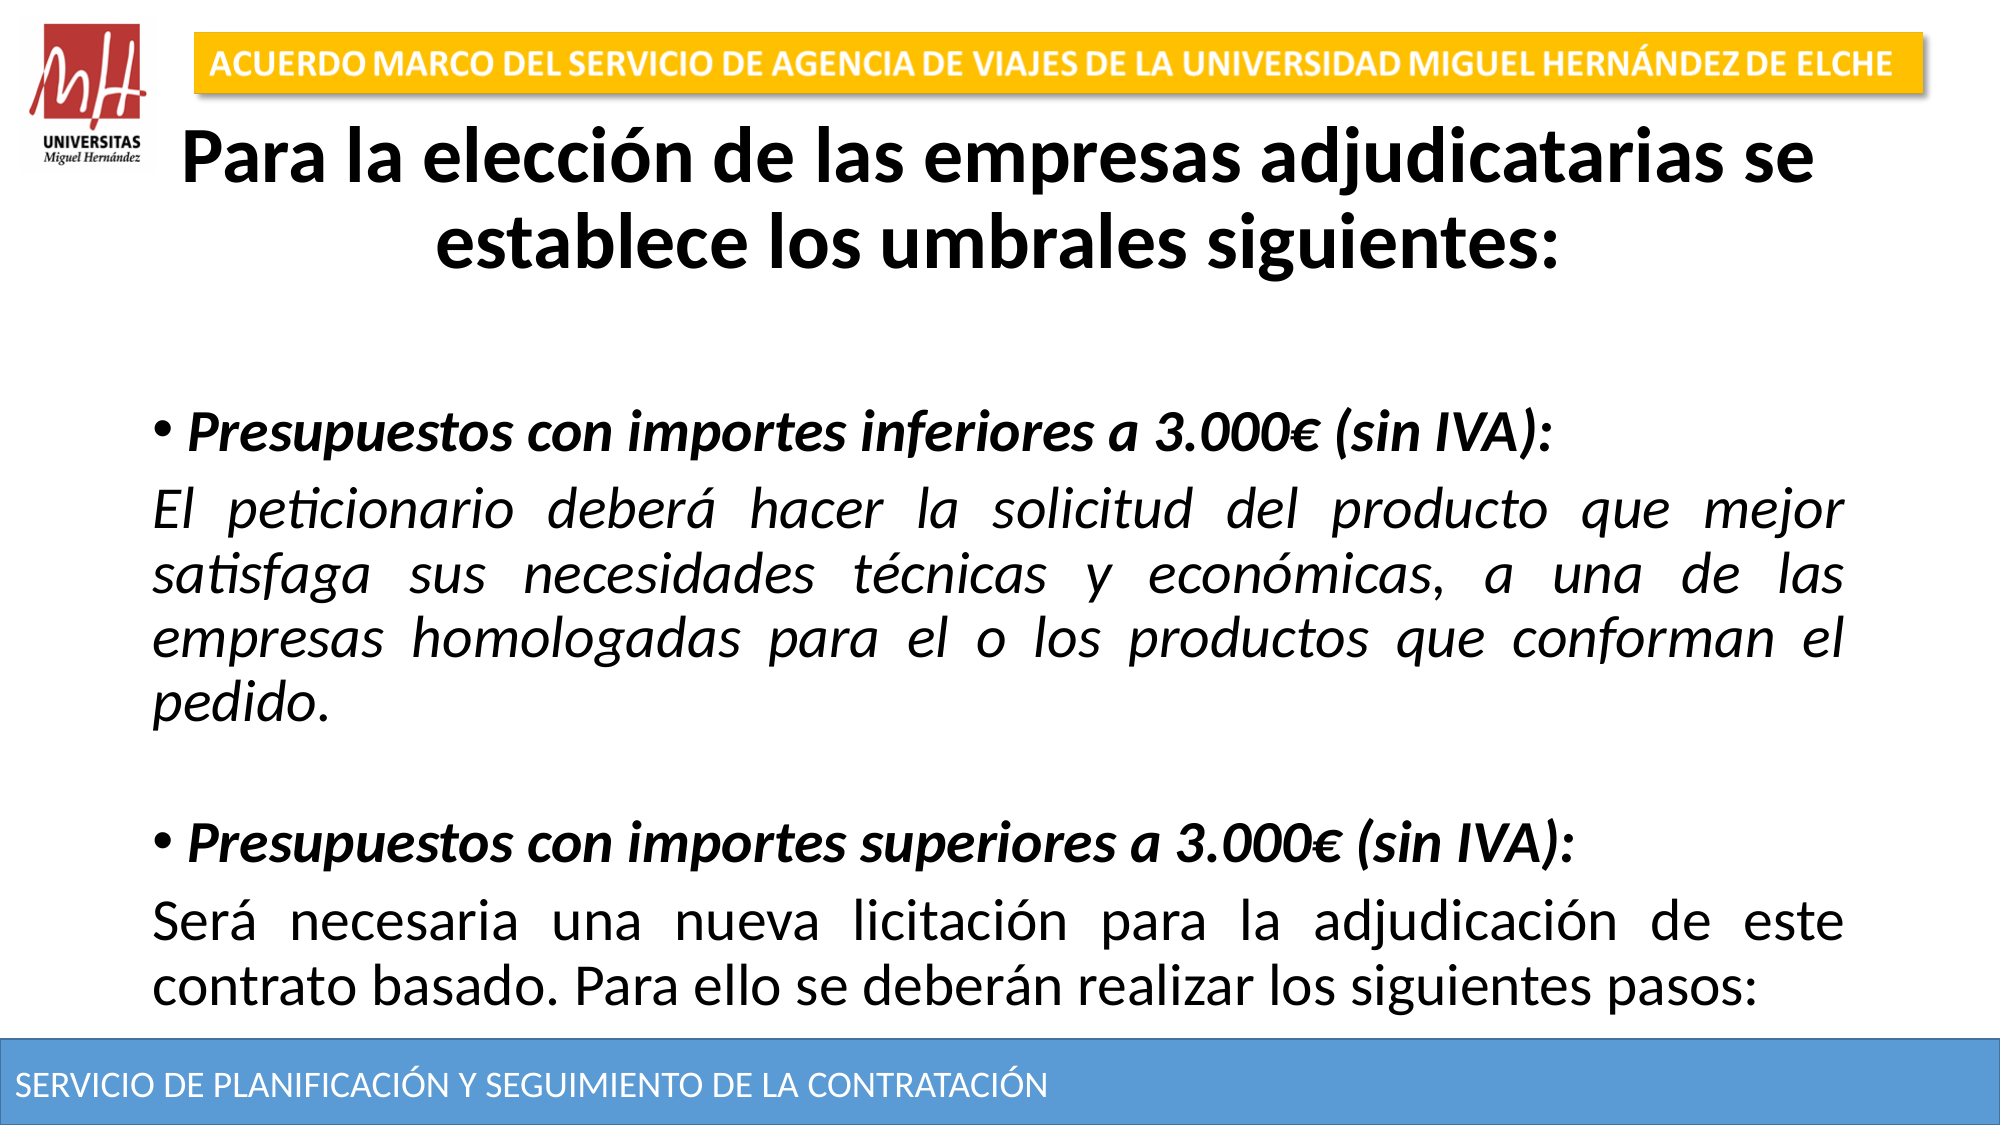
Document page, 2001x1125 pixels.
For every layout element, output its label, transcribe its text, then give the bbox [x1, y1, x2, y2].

text_box SERVICIO DE PLANIFICACIÓN Y SEGUIMIENTO DE LA CONTRATACIÓN [0, 1038, 2000, 1125]
picture [20, 15, 156, 174]
picture [181, 23, 1936, 122]
list Para la elección de las empresas adjudicatarias se establece los umbrales siguientes: Presupuestos con importes inferiores a 3.000€ (sin IVA): El peticionario deberá hacer la solicitud del producto que mejor satisfaga sus necesidades técnicas y económicas, a una de las empresas homologadas para el o los productos que conforman el pedido. Presupuestos con importes superiores a 3.000€ (sin IVA): Será necesaria una nueva licitación para la adjudicación de este contrato basado. Para ello se deberán realizar los siguientes pasos: [137, 106, 1863, 1038]
